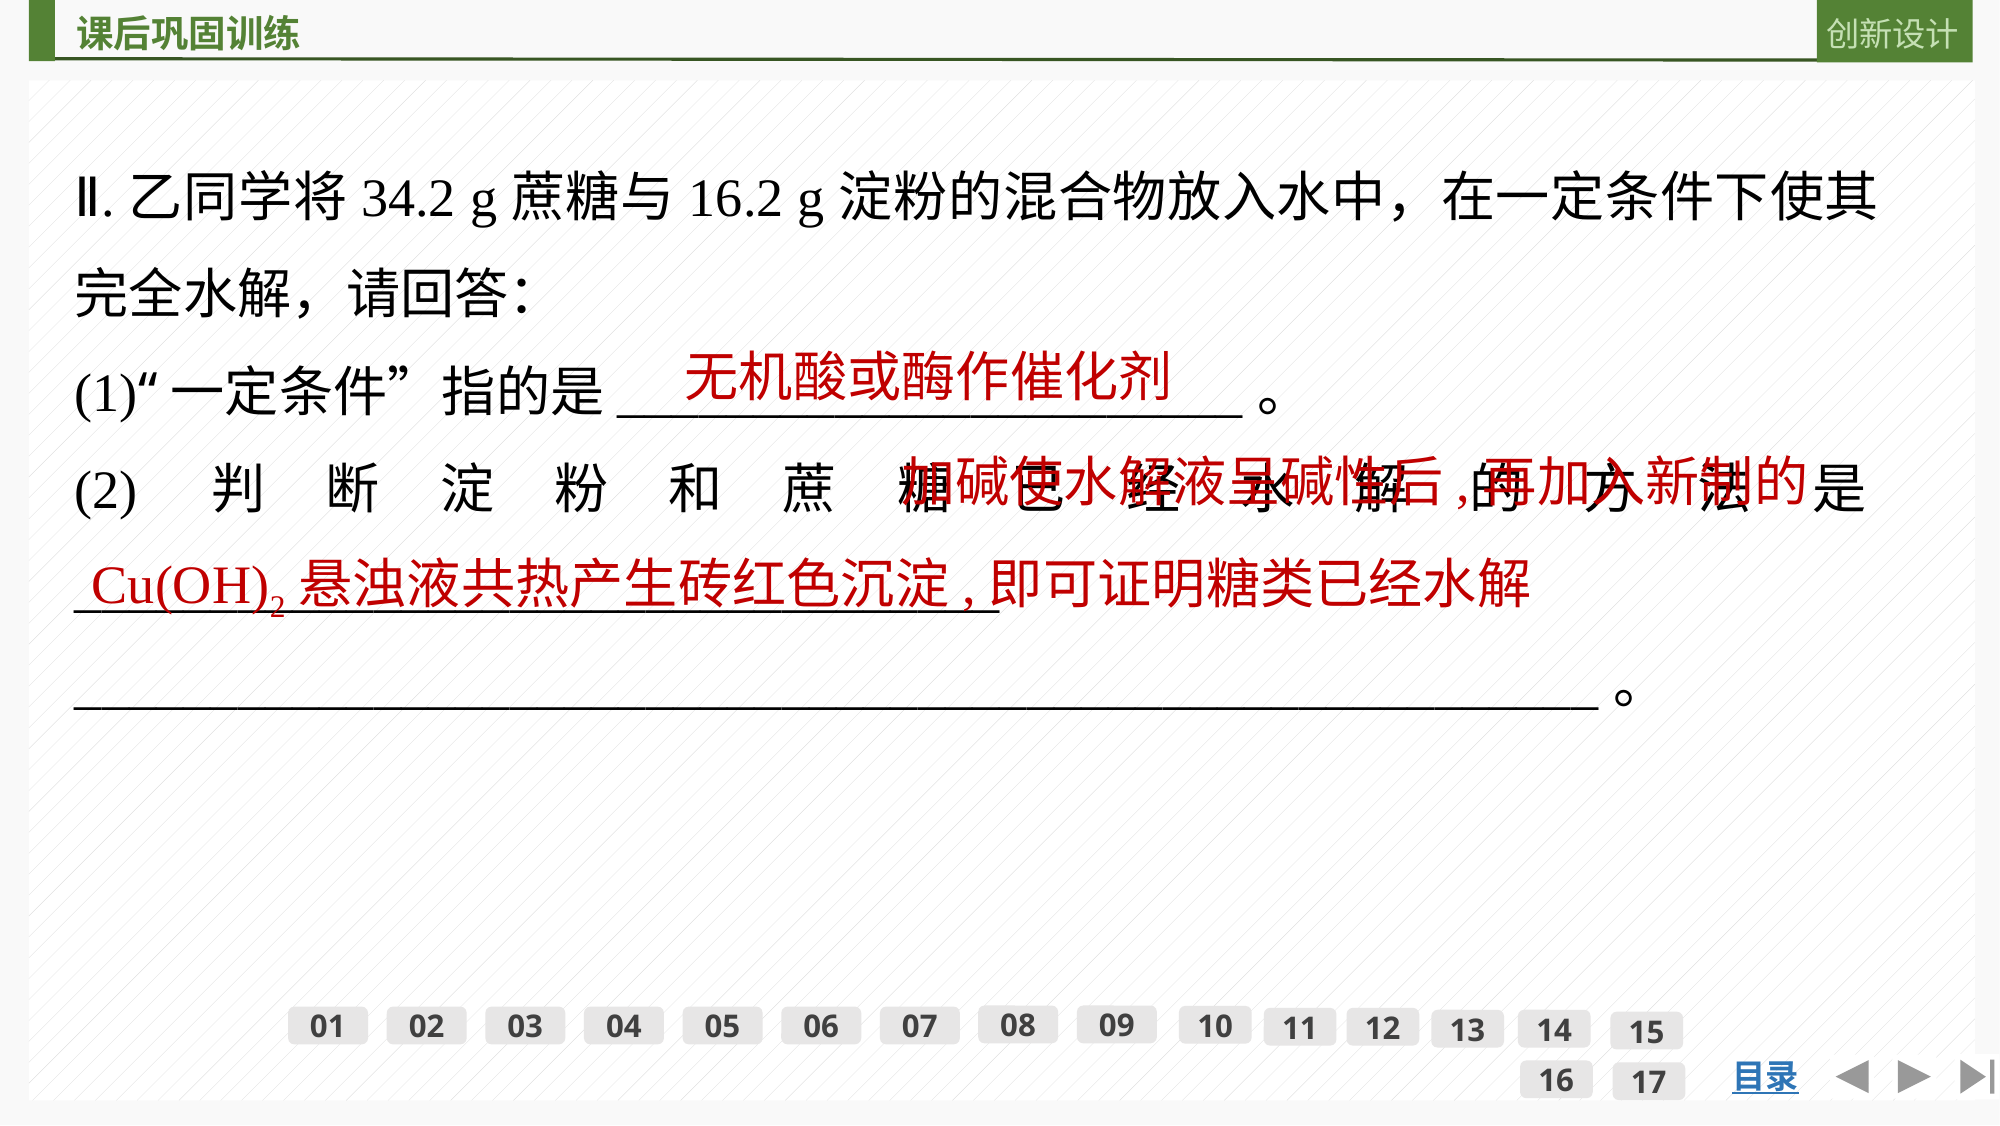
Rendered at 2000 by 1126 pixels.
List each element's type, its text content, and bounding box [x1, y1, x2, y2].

text_box Ⅱ.乙同学将34.2 g蔗糖与16.2 g淀粉的混合物放入水中，在一定条件下使其完全水解，请回答： (1)“一定条件”指的是_______________________。 (2)判断淀粉和蔗糖已经水解的方法是__________________________________ ________________________________________________________。 [54, 119, 1900, 725]
text_box 无机酸或酶作催化剂 [669, 335, 1188, 407]
text_box 加碱使水解液呈碱性后,再加入新制的Cu(OH)2悬浊液共热产生砖红色沉淀,即可证明糖类已经水解 [76, 407, 1900, 631]
